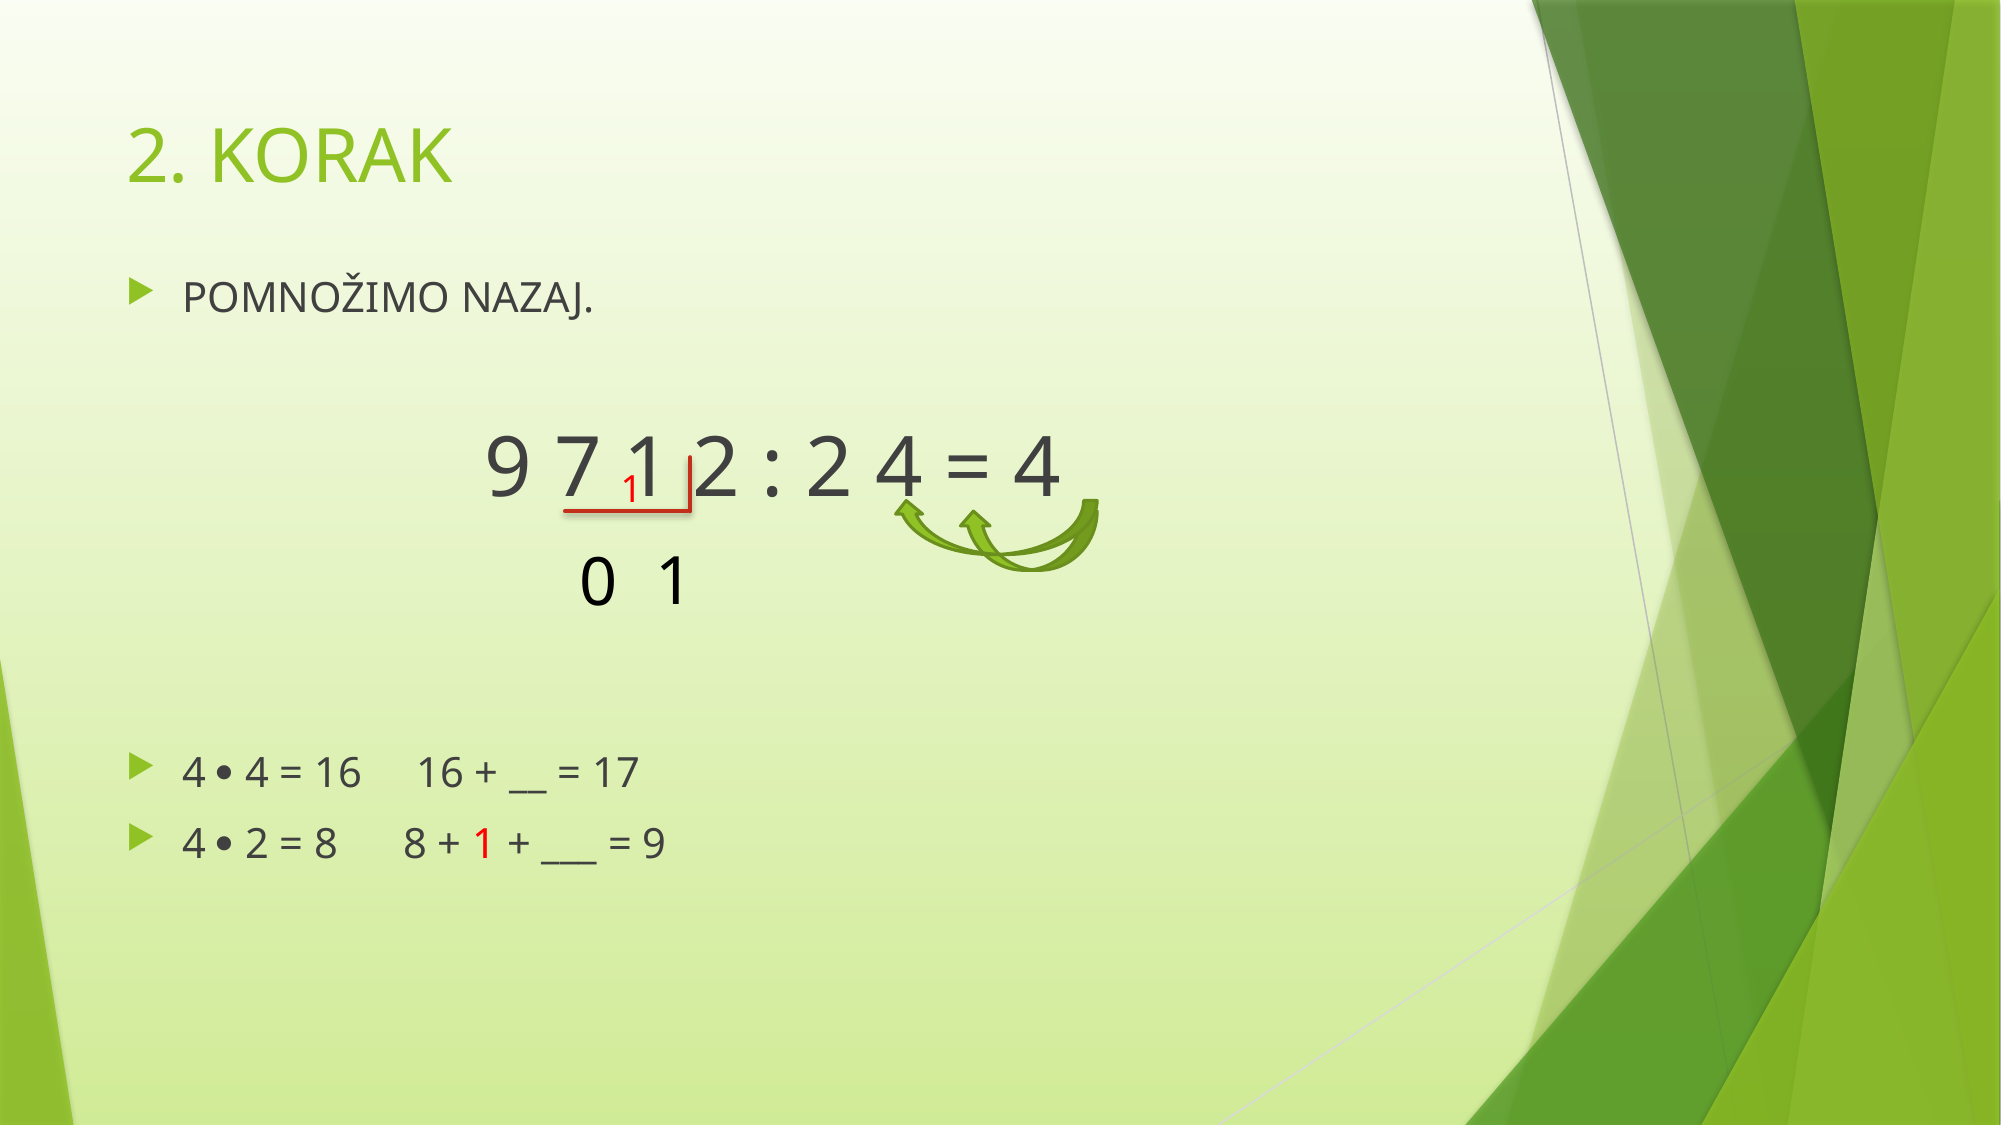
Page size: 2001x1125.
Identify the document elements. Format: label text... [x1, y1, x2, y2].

text_box [983, 509, 1099, 572]
text_box 0 [565, 531, 638, 627]
text_box [894, 498, 1099, 557]
text_box 1 [640, 530, 688, 626]
list POMNOŽIMO NAZAJ. 9 7 1 2 : 2 4 = 4 4  4 = 16 16 + __ = 17 4  2 = 8 8 + 1 + ___ = 9 [111, 263, 1522, 991]
text_box 1 [605, 457, 638, 509]
text_box [959, 509, 1000, 552]
title 2. KORAK [111, 99, 1522, 232]
